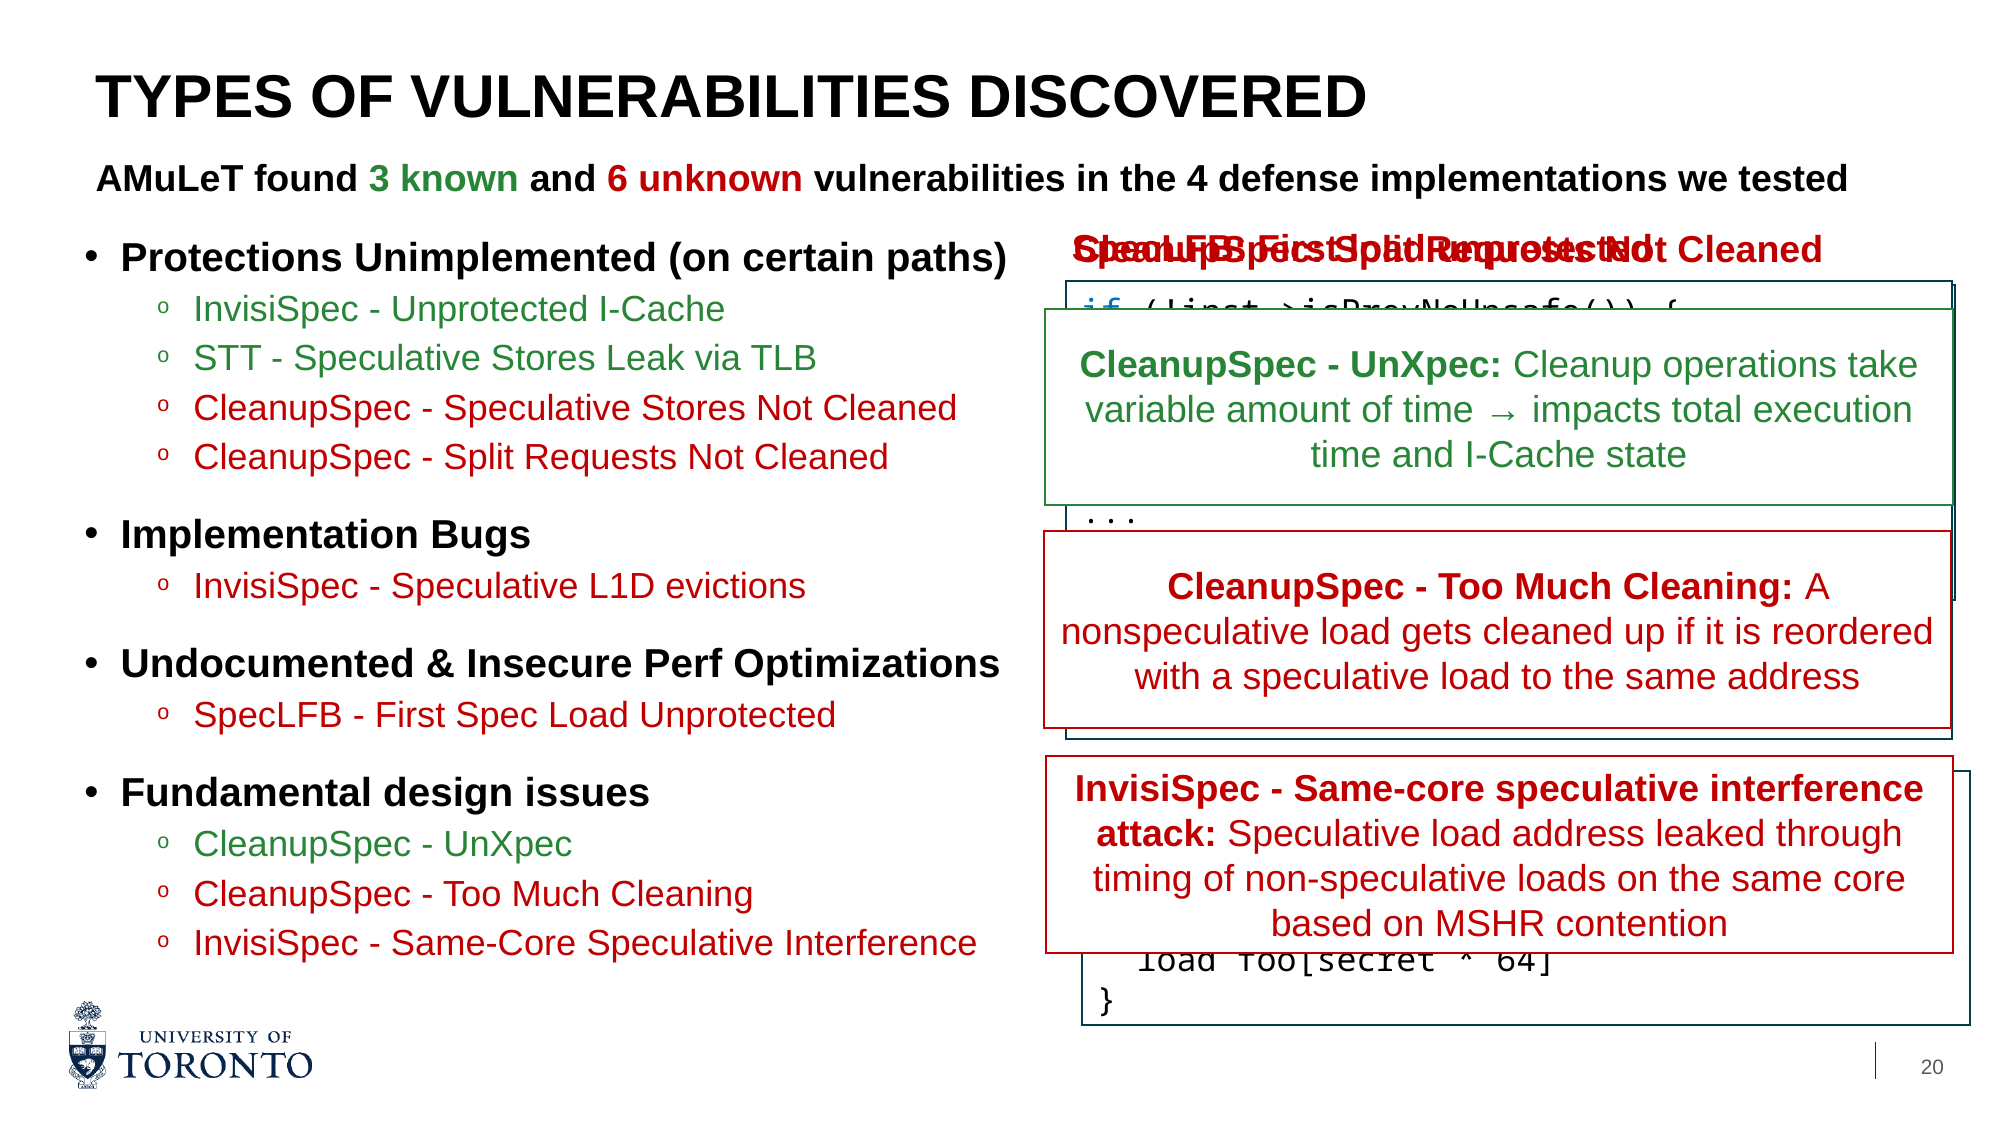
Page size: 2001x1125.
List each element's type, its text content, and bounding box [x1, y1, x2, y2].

text_box CleanupSpec - Too Much Cleaning: A nonspeculative load gets cleaned up if it is reordered with a speculative load to the same address [1043, 530, 1952, 729]
text_box if (!inst->isPrevNoUnsafe()) { // only if prior unsafe loads exist: // reallyUnsafe = 1 inst->setreallyUnsafe(); } ... // removes protection if not reallyUnsafe. if (!inst->isreallyUnsafe() && inst->isSpeclfbStalled()) { inst->clearSpeclfbStalled(); } [1065, 280, 1953, 308]
slide_number 20 [1896, 1036, 1969, 1097]
list Protections Unimplemented (on certain paths) InvisiSpec - Unprotected I-Cache STT - Speculative Stores Leak via TLB CleanupSpec - Speculative Stores Not Cleaned CleanupSpec - Split Requests Not Cleaned Implementation Bugs InvisiSpec - Speculative L1D evictions Undocumented & Insecure Perf Optimizations SpecLFB - First Spec Load Unprotected Fundamental design issues CleanupSpec - UnXpec CleanupSpec - Too Much Cleaning InvisiSpec - Same-Core Speculative Interference [69, 228, 1082, 973]
text_box AMuLeT found 3 known and 6 unknown vulnerabilities in the 4 defense implementations we tested [80, 145, 2000, 206]
picture [69, 1001, 312, 1089]
text_box // Test case that leaks register int secret; if (false) { // first speculative load not protected! load foo[secret * 64] } [1081, 770, 1971, 1026]
text_box SpecLFB: First load unprotected [1056, 216, 1937, 277]
text_box CleanupSpec: Split Requests Not Cleaned [1058, 217, 1932, 278]
text_box if (!inst->isPrevNoUnsafe()) { // only if prior unsafe loads exist: // reallyUnsafe = 1 inst->setreallyUnsafe(); } ... // removes protection if not reallyUnsafe. if (!inst->isreallyUnsafe() && inst->isSpeclfbStalled()) { inst->clearSpeclfbStalled(); } [1065, 506, 1953, 740]
text_box InvisiSpec - Same-core speculative interference attack: Speculative load address leaked through timing of non-speculative loads on the same core based on MSHR contention [1045, 755, 1954, 954]
text_box Types of VulnerabiLITIes discovered [80, 34, 1954, 137]
text_box CleanupSpec - UnXpec: Cleanup operations take variable amount of time → impacts total execution time and I-Cache state [1044, 308, 1954, 506]
